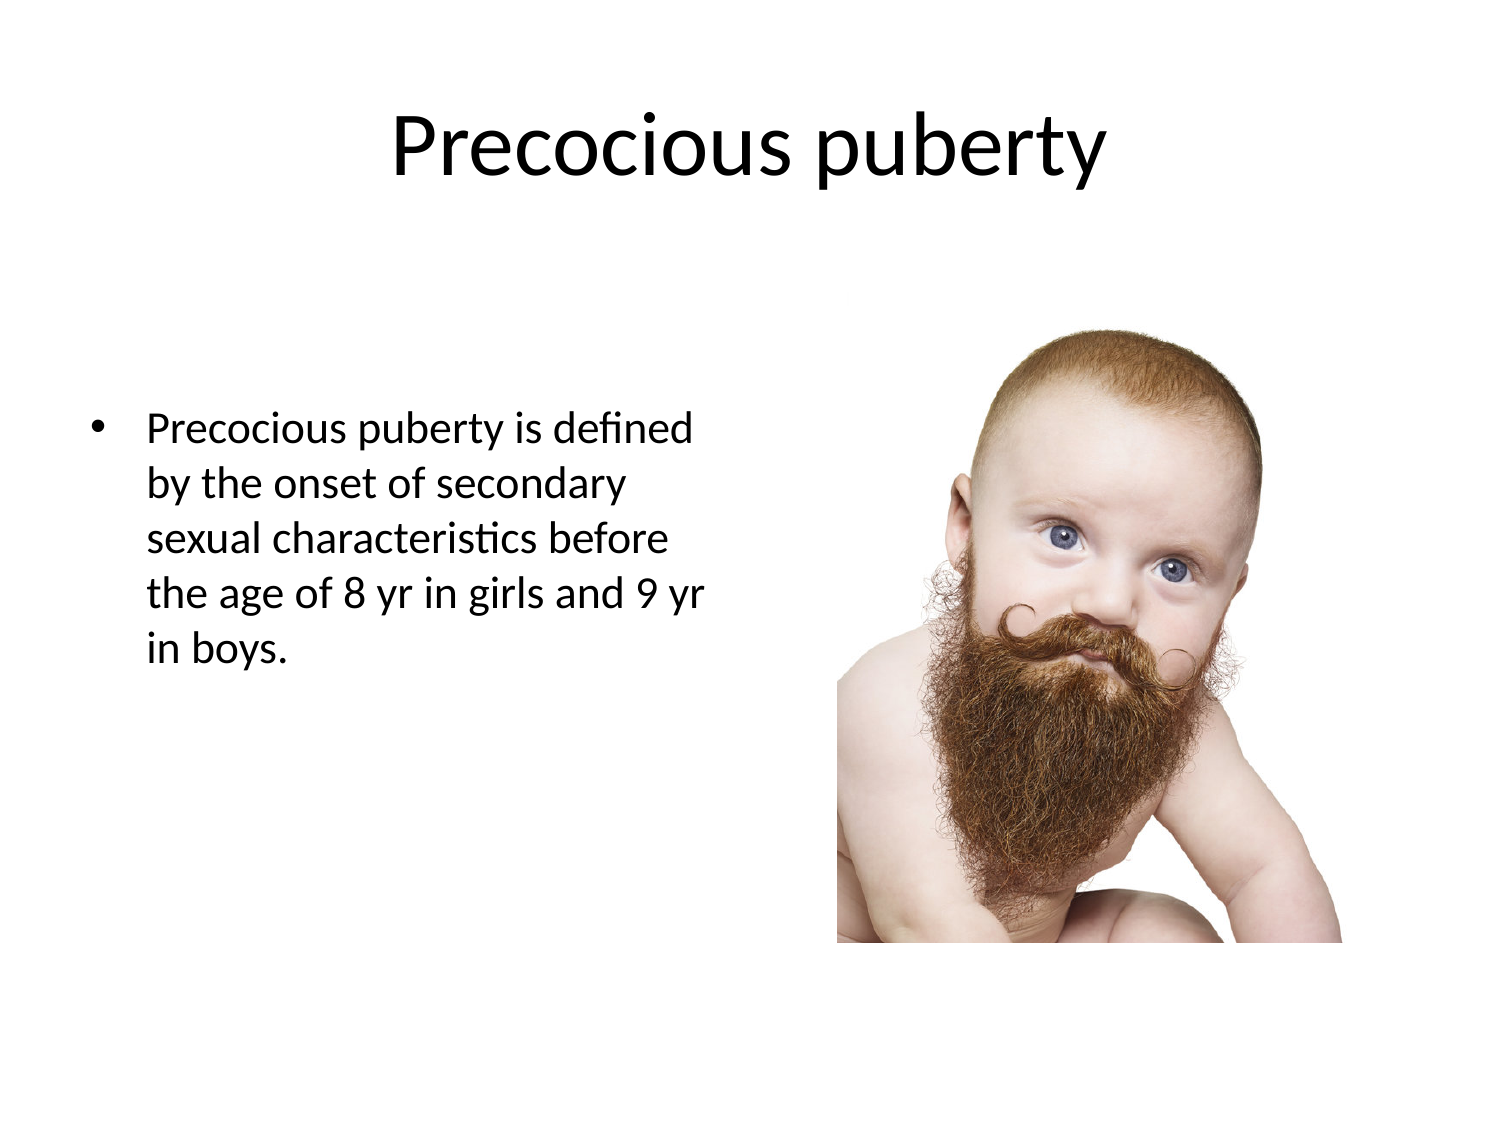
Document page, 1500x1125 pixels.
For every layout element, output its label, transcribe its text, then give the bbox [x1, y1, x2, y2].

title Precocious puberty [75, 45, 1425, 233]
list Precocious puberty is defined by the onset of secondary sexual characteristics before the age of 8 yr in girls and 9 yr in boys. [75, 262, 750, 1005]
picture [837, 256, 1353, 943]
